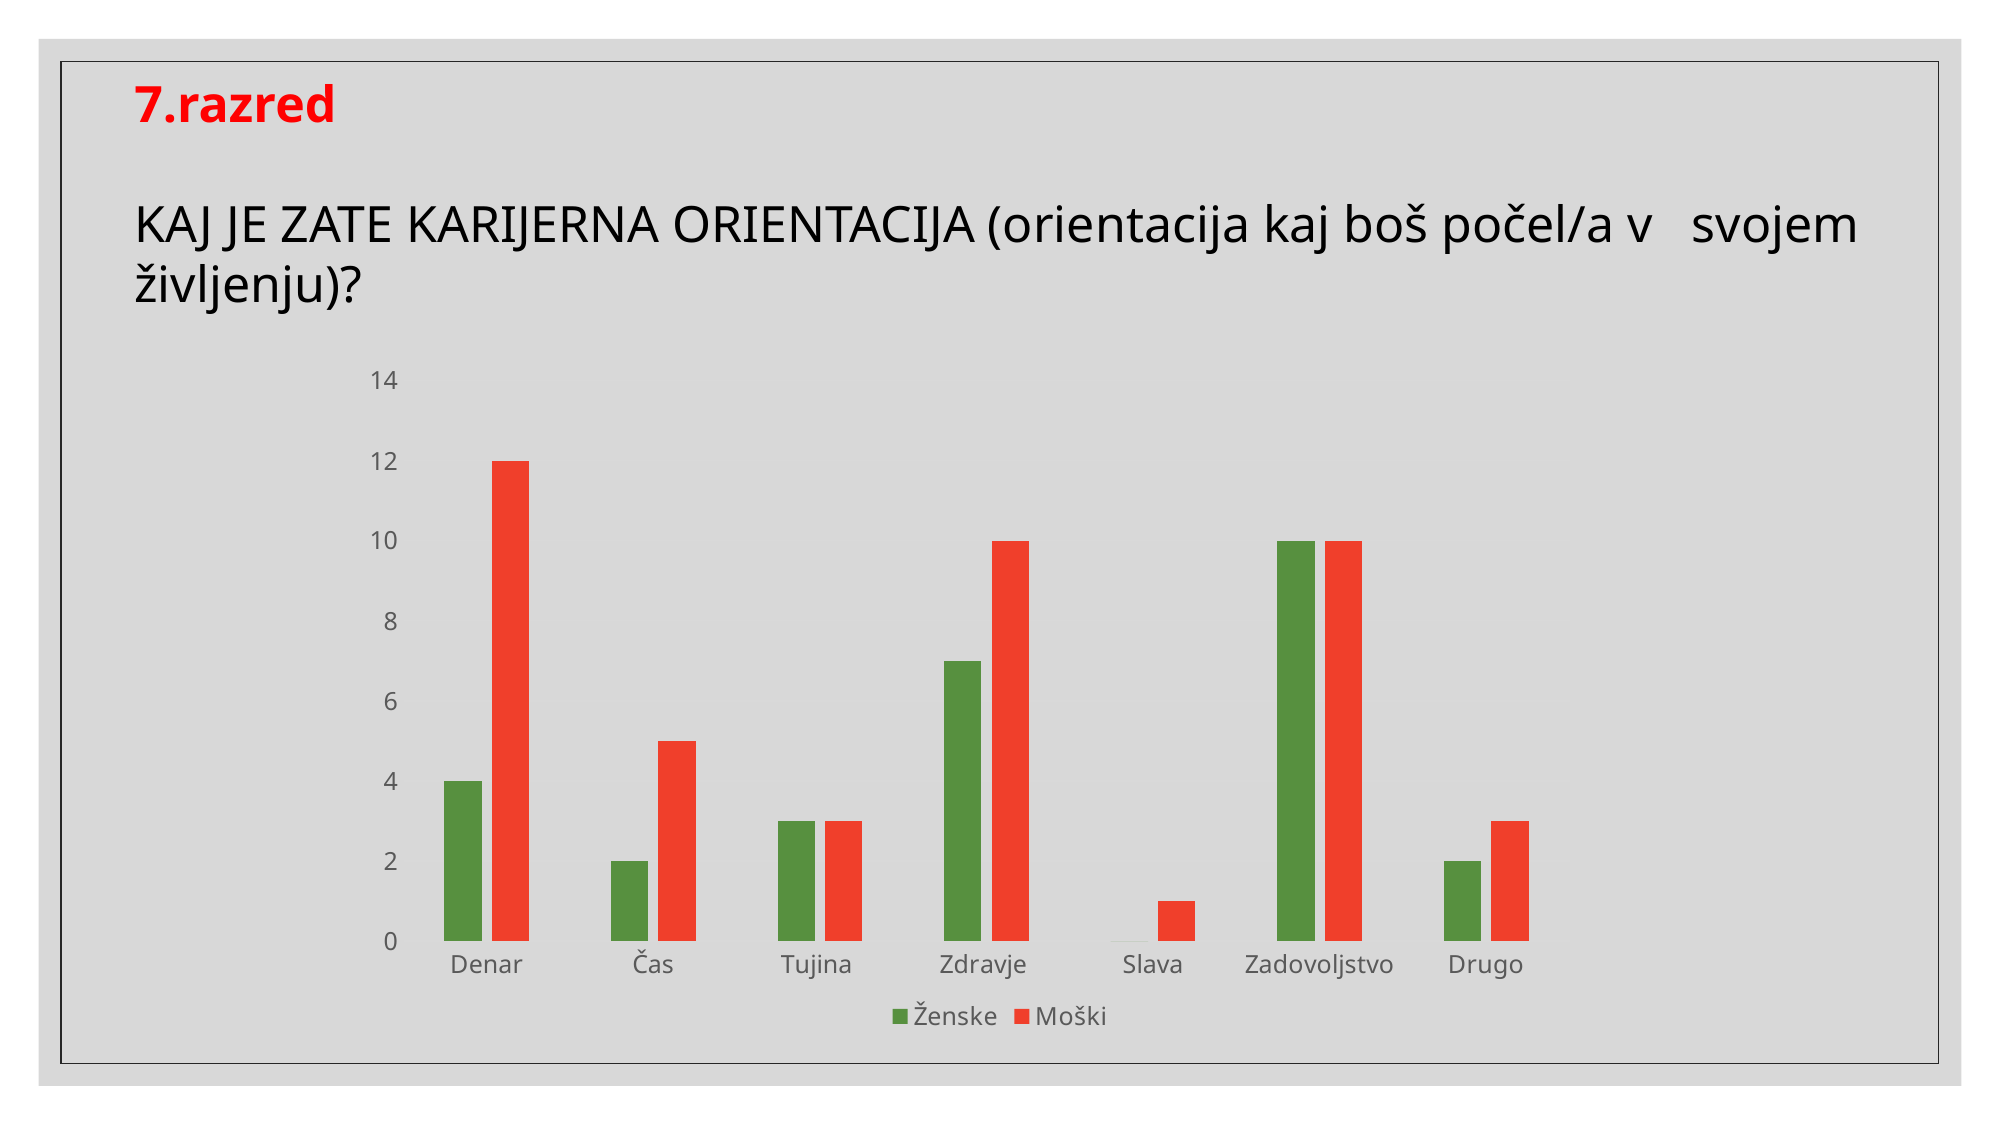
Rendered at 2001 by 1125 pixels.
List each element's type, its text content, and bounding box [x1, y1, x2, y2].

text_box 7.razred KAJ JE ZATE KARIJERNA ORIENTACIJA (orientacija kaj boš počel/a v svojem življenju)? [119, 65, 1881, 381]
chart [351, 242, 1649, 1040]
